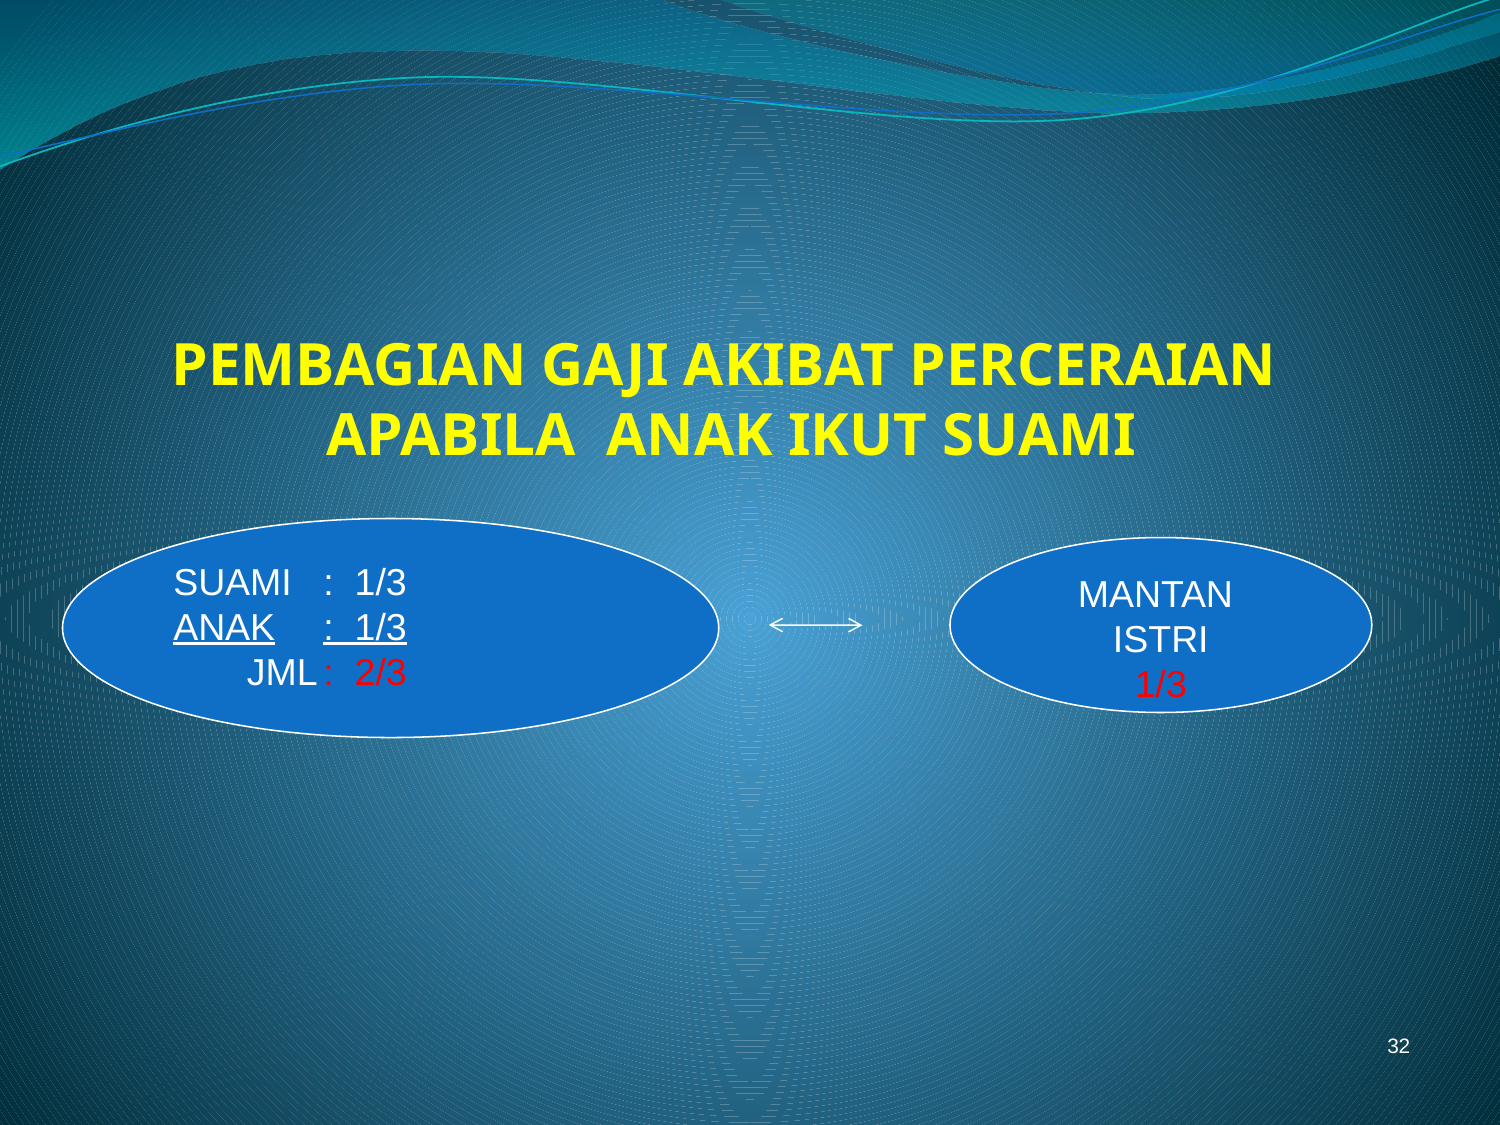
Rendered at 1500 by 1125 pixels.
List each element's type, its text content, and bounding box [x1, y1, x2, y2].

text_box 32 [1074, 1024, 1425, 1100]
text_box MANTAN ISTRI 1/3 [949, 537, 1372, 713]
text_box SUAMI : 1/3 ANAK : 1/3 JML : 2/3 [62, 518, 719, 738]
title PEMBAGIAN GAJI AKIBAT PERCERAIAN APABILA ANAK IKUT SUAMI [87, 174, 1376, 475]
